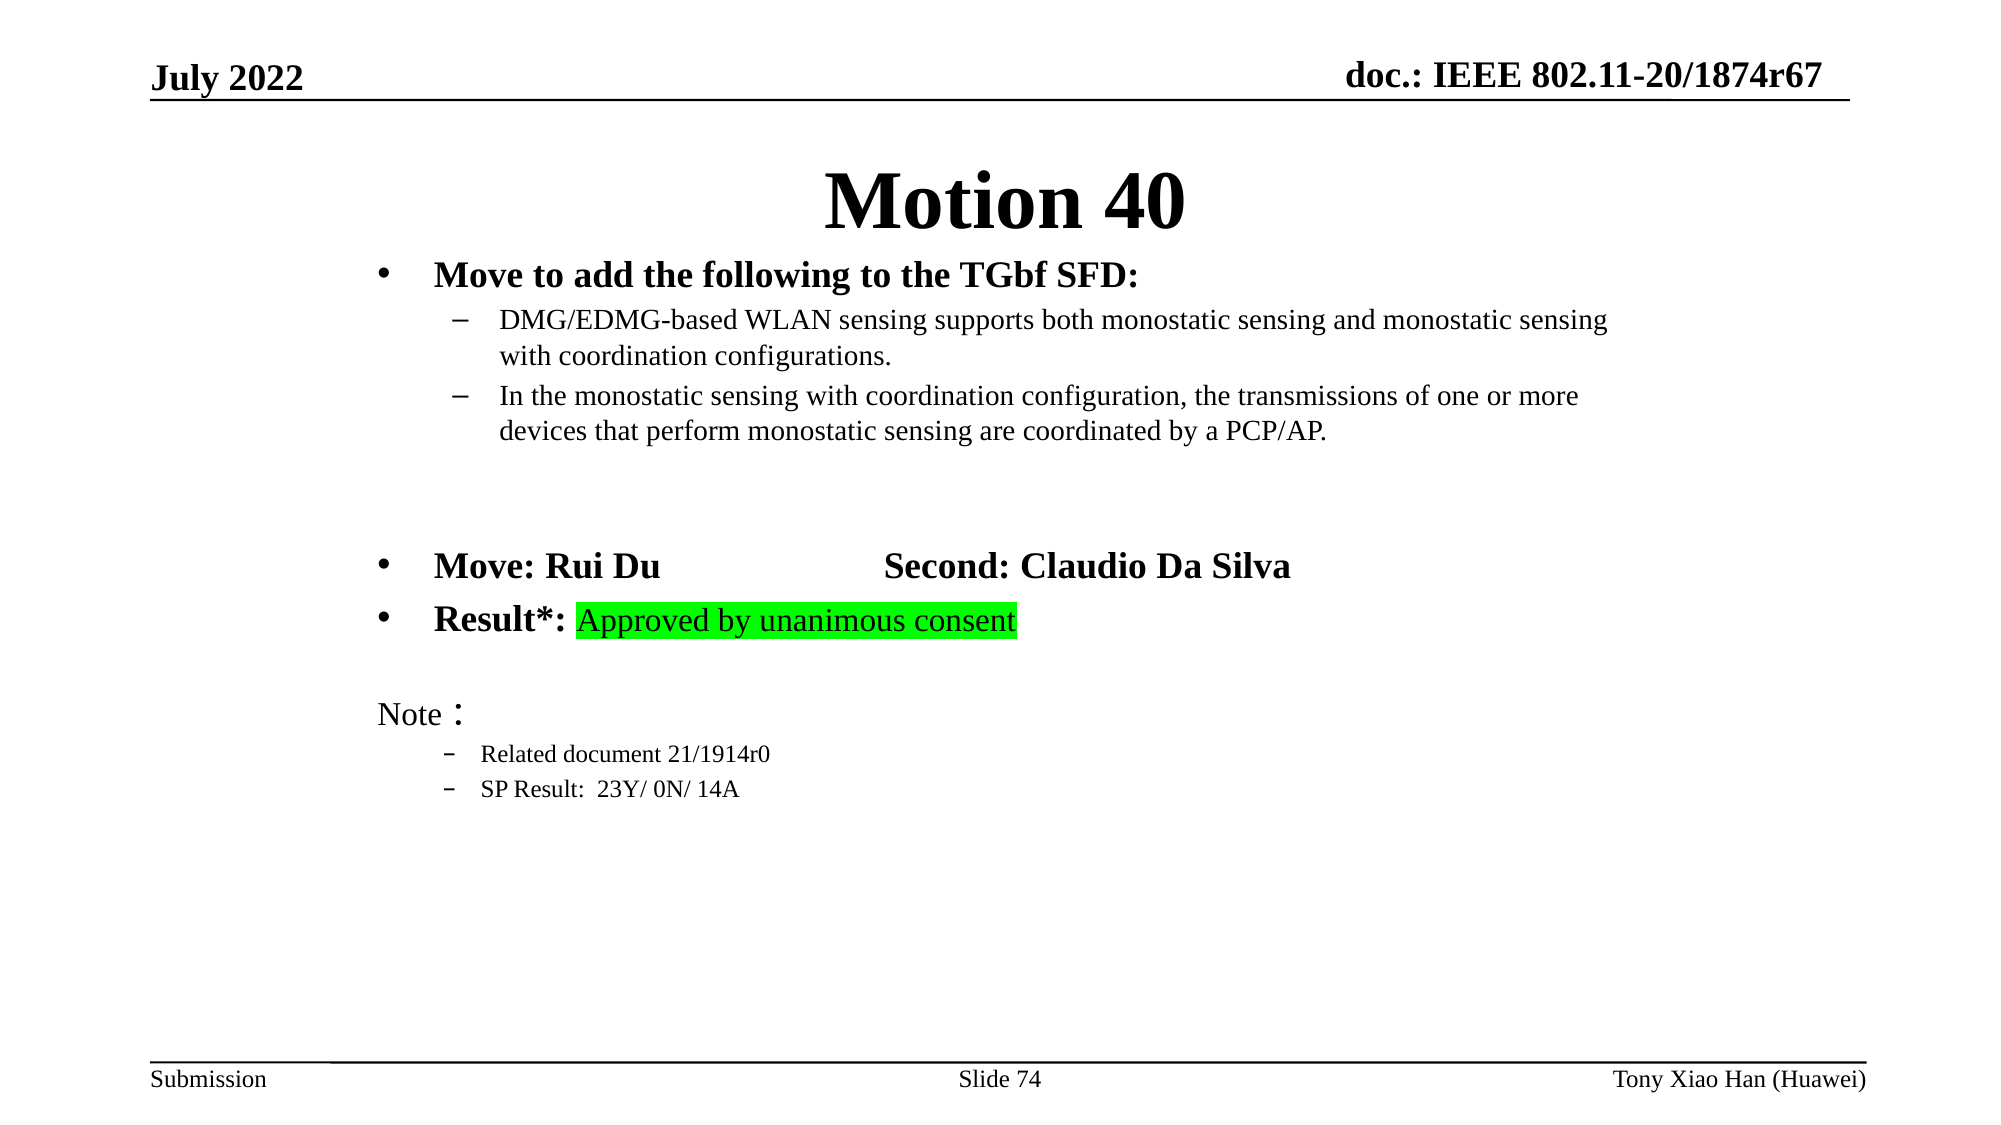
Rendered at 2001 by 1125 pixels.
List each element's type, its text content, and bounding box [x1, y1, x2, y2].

text_box Move to add the following to the TGbf SFD: DMG/EDMG-based WLAN sensing supports both monostatic sensing and monostatic sensing with coordination configurations. In the monostatic sensing with coordination configuration, the transmissions of one or more devices that perform monostatic sensing are coordinated by a PCP/AP. Move: Rui Du Second: Claudio Da Silva Result*: Approved by unanimous consent Note： Related document 21/1914r0 SP Result: 23Y/ 0N/ 14A [362, 212, 1638, 900]
text_box Motion 40 [368, 137, 1644, 275]
